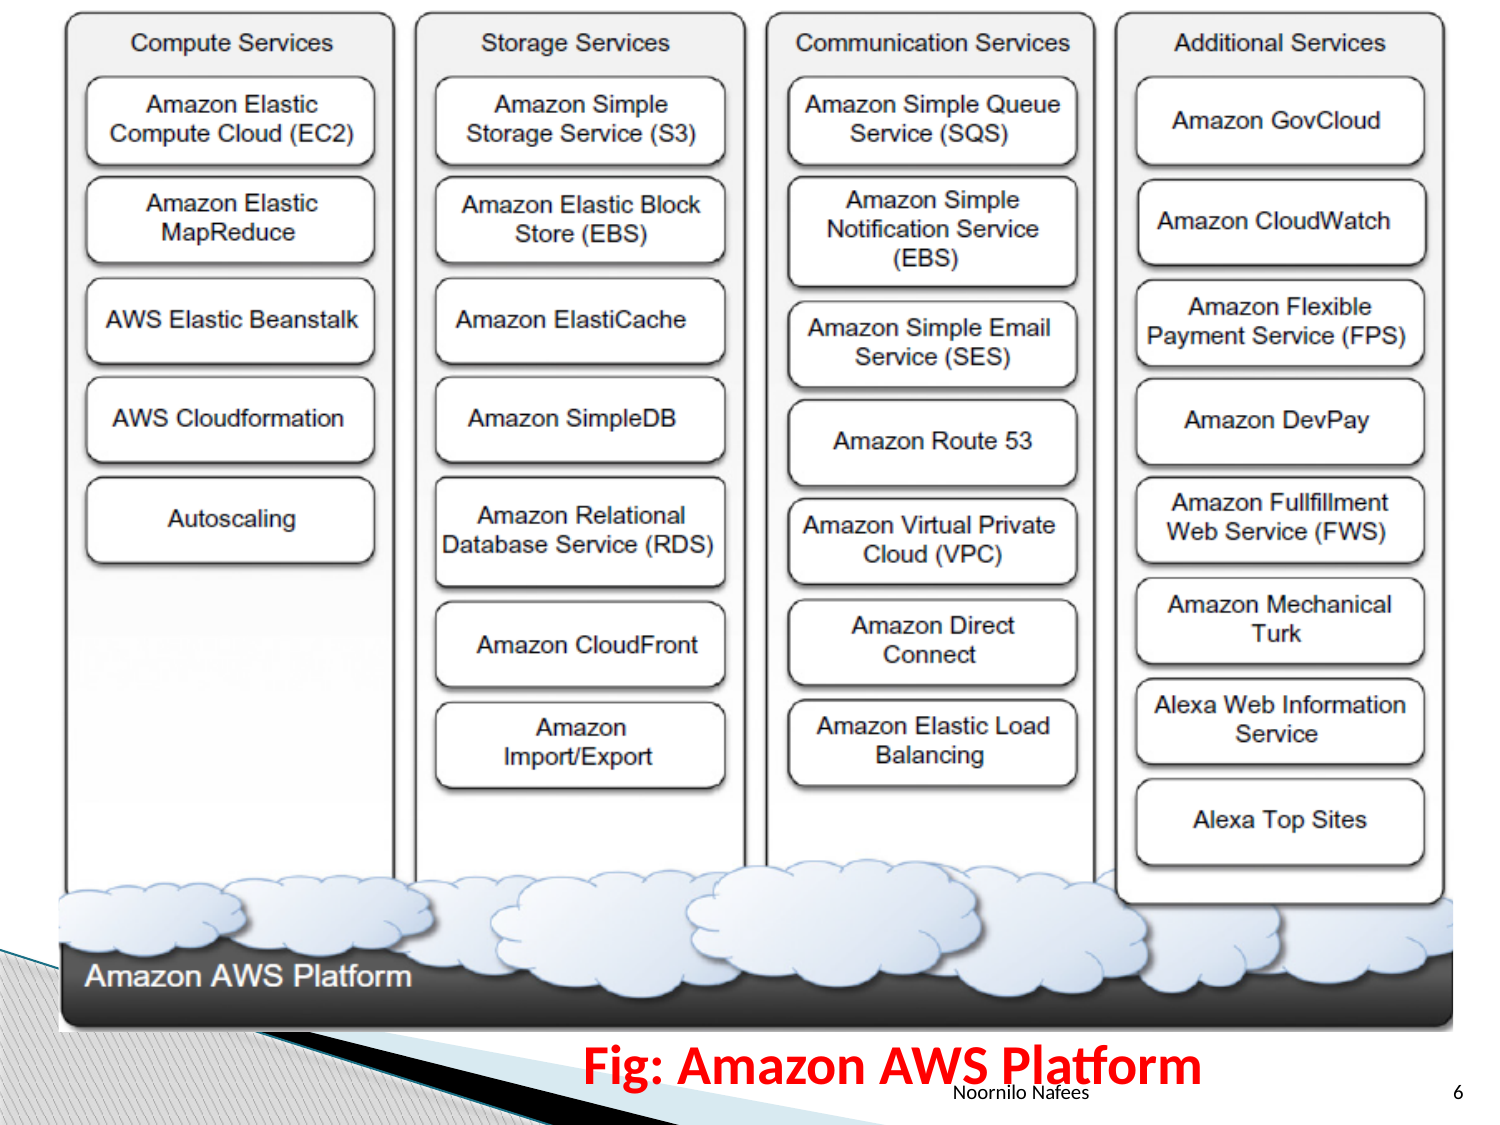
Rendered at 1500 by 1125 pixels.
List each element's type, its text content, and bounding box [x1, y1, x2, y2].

picture [58, 0, 1454, 1032]
slide_number 6 [1418, 1051, 1479, 1112]
footer Noornilo Nafees [718, 1051, 1105, 1112]
list Fig: Amazon AWS Platform [58, 1041, 1442, 1125]
